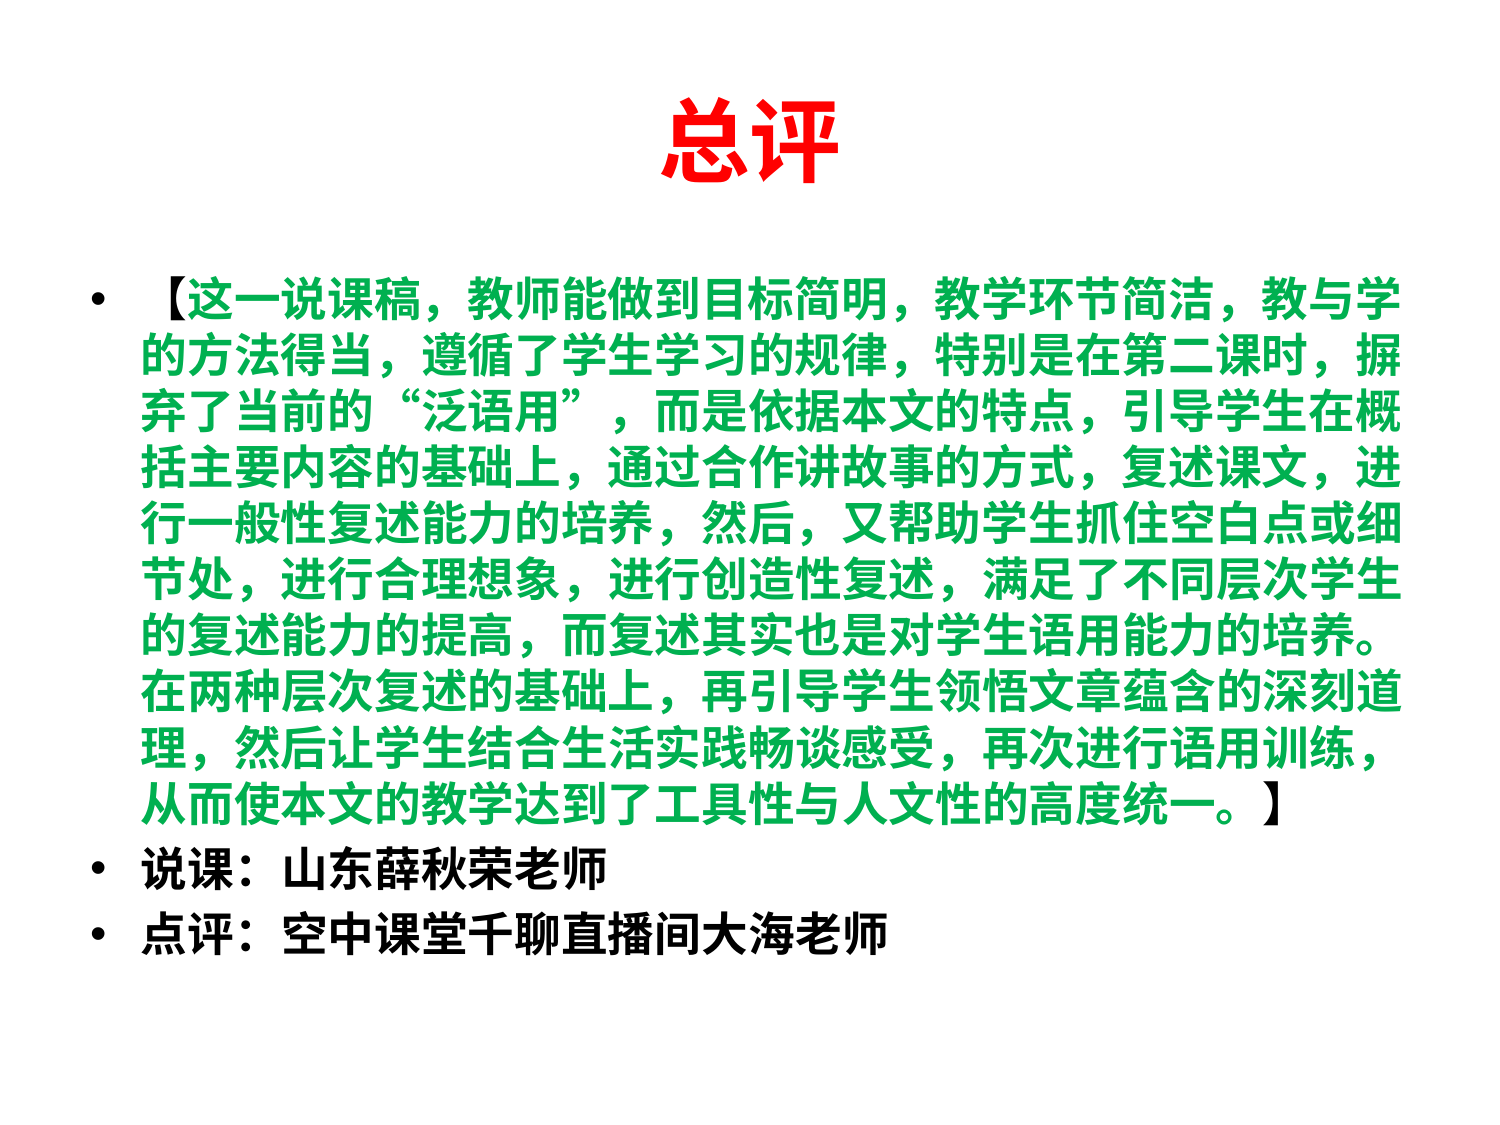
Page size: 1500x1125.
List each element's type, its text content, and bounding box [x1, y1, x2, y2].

list 【这一说课稿，教师能做到目标简明，教学环节简洁，教与学的方法得当，遵循了学生学习的规律，特别是在第二课时，摒弃了当前的“泛语用”，而是依据本文的特点，引导学生在概括主要内容的基础上，通过合作讲故事的方式，复述课文，进行一般性复述能力的培养，然后，又帮助学生抓住空白点或细节处，进行合理想象，进行创造性复述，满足了不同层次学生的复述能力的提高，而复述其实也是对学生语用能力的培养。在两种层次复述的基础上，再引导学生领悟文章蕴含的深刻道理，然后让学生结合生活实践畅谈感受，再次进行语用训练，从而使本文的教学达到了工具性与人文性的高度统一。】 说课：山东薛秋荣老师 点评：空中课堂千聊直播间大海老师 [75, 262, 1425, 1005]
title 总评 [75, 45, 1425, 233]
